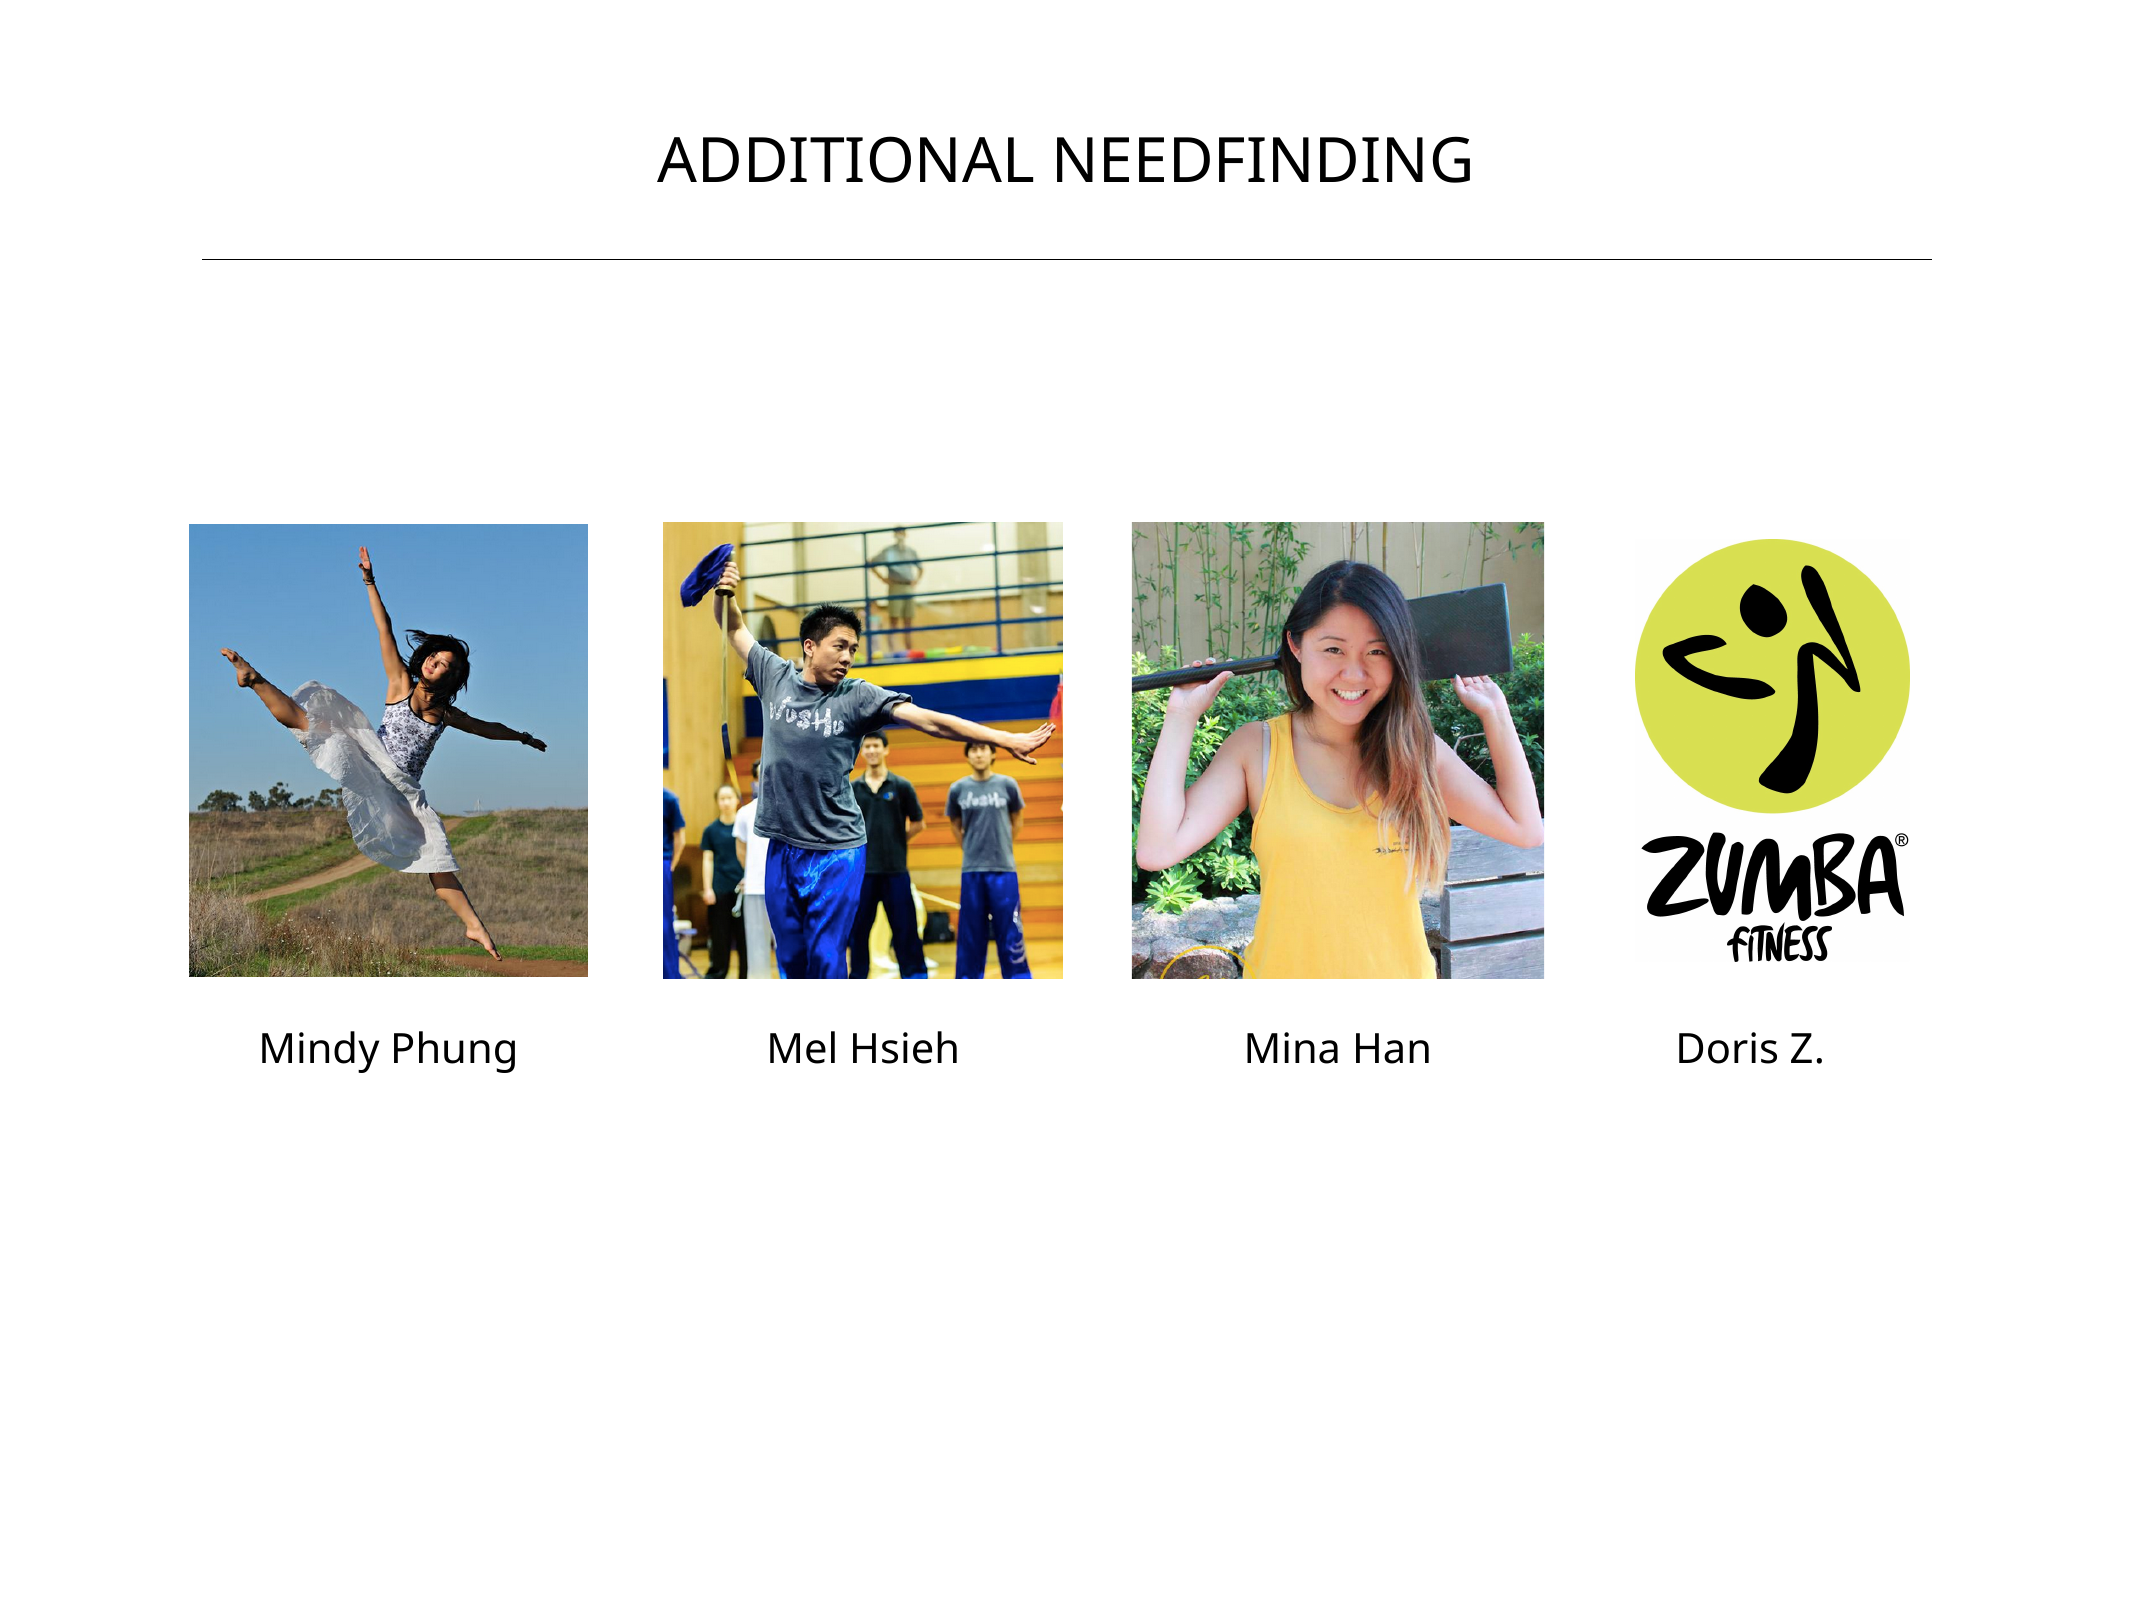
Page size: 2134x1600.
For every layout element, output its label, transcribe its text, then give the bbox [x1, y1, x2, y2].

picture [1635, 539, 1910, 962]
text_box Mina Han [1144, 1013, 1532, 1081]
text_box Mel Hsieh [669, 1013, 1058, 1080]
picture [1131, 522, 1545, 980]
picture [188, 524, 588, 977]
picture [663, 522, 1063, 979]
text_box Mindy Phung [194, 1013, 583, 1081]
text_box Doris Z. [1556, 1013, 1945, 1081]
text_box ADDITIONAL NEEDFINDING [649, 111, 1485, 203]
